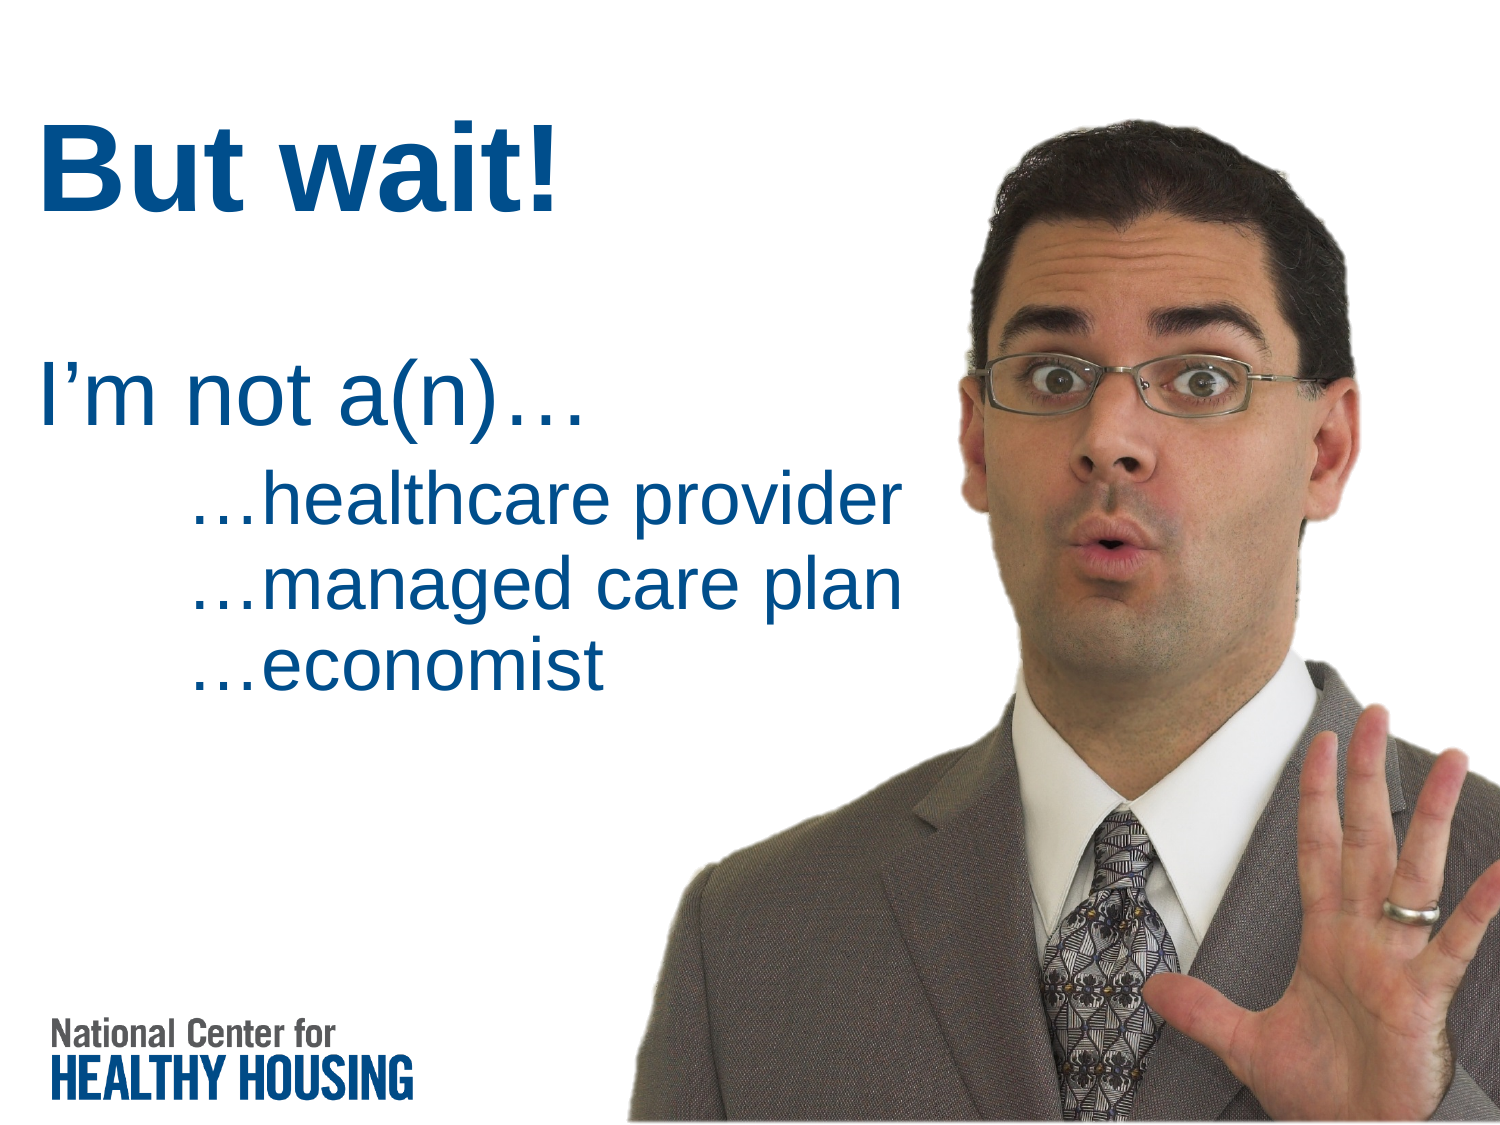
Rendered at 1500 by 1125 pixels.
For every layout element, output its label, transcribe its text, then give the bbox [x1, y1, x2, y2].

title But wait! I’m not a(n)… …healthcare provider …managed care plan …economist [21, 35, 603, 775]
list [603, 0, 1500, 1125]
picture [44, 1013, 420, 1104]
